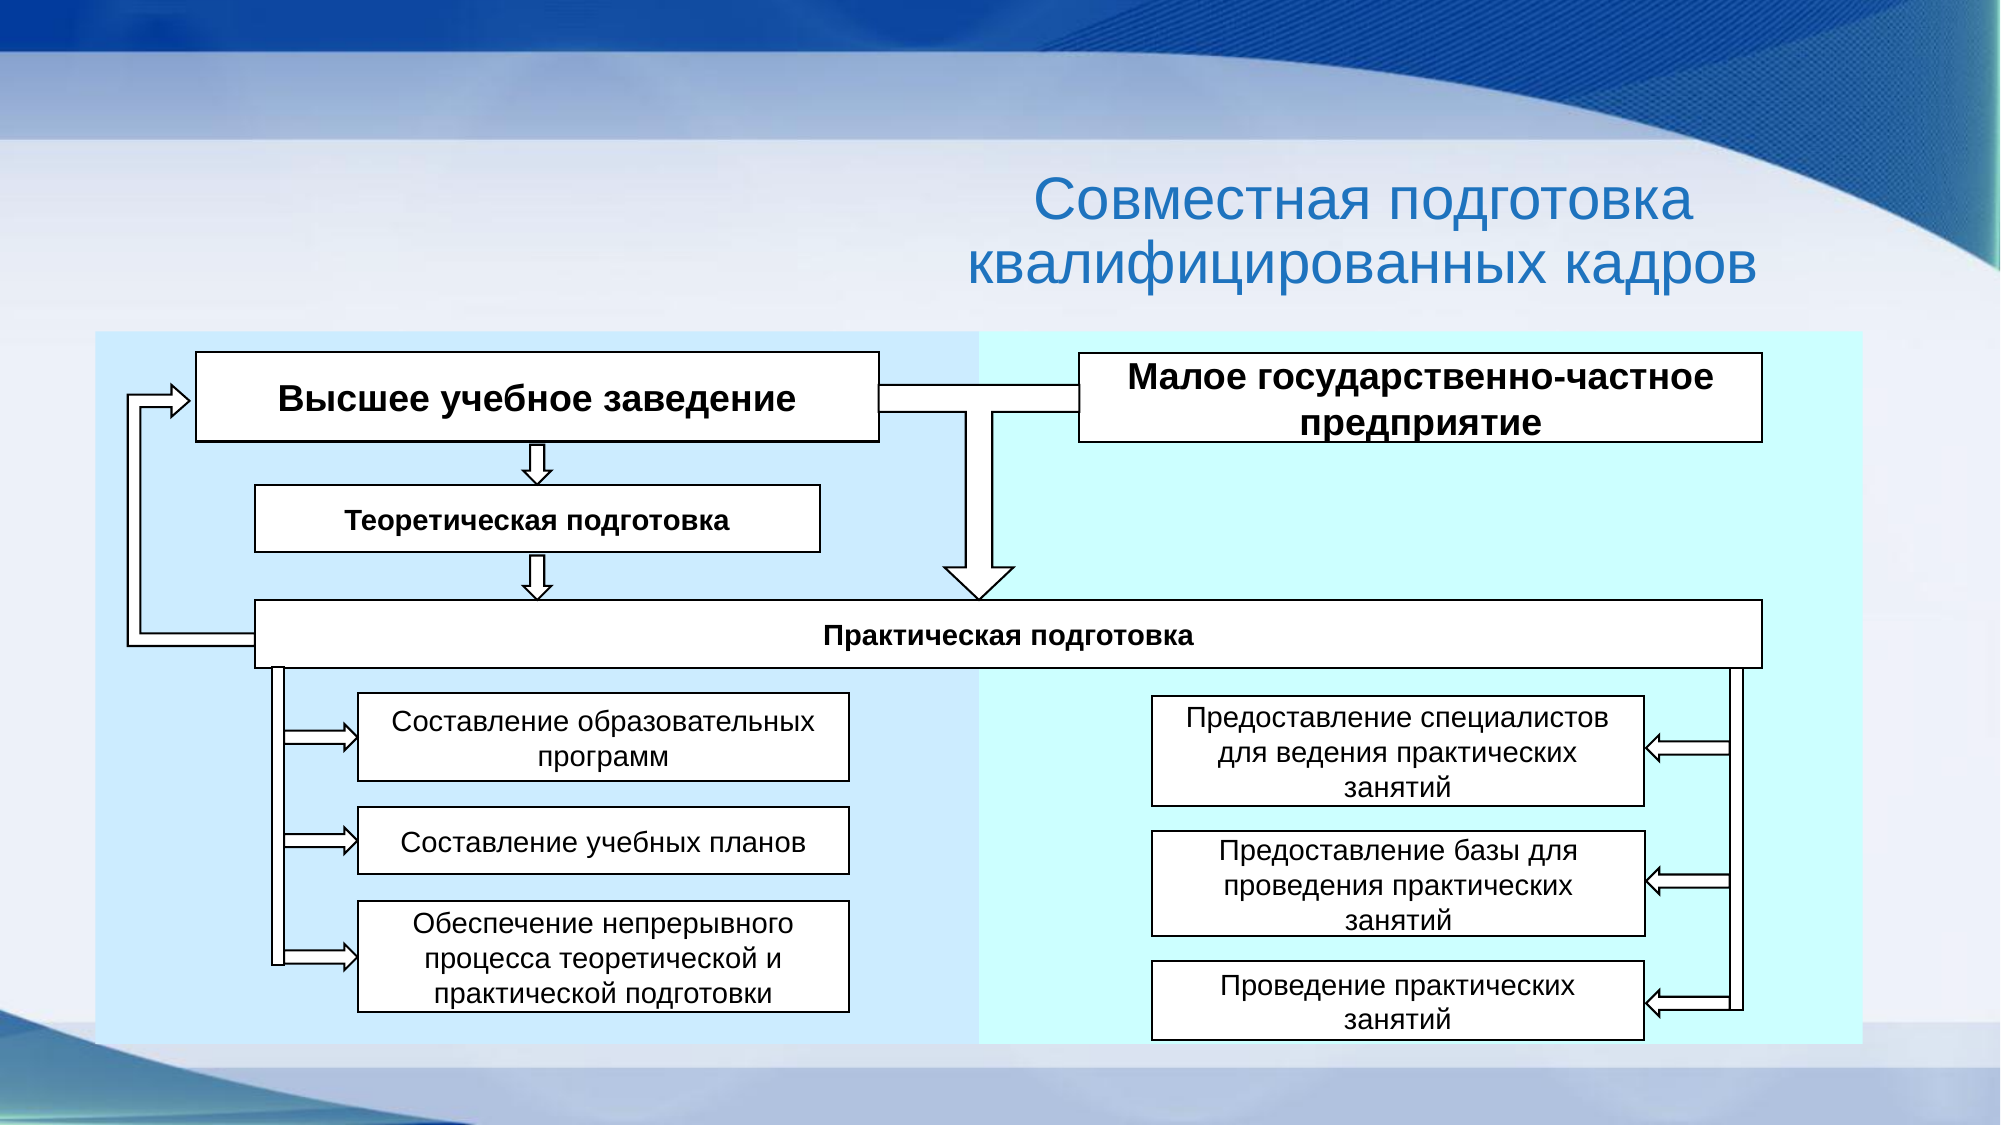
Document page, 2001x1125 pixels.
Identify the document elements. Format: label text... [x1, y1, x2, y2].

list Совместная подготовка квалифицированных кадров [864, 159, 1863, 306]
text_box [357, 692, 850, 1012]
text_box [272, 666, 358, 971]
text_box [1151, 695, 1646, 1041]
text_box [1646, 667, 1744, 1017]
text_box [95, 331, 1863, 1044]
picture [0, 0, 2001, 1125]
